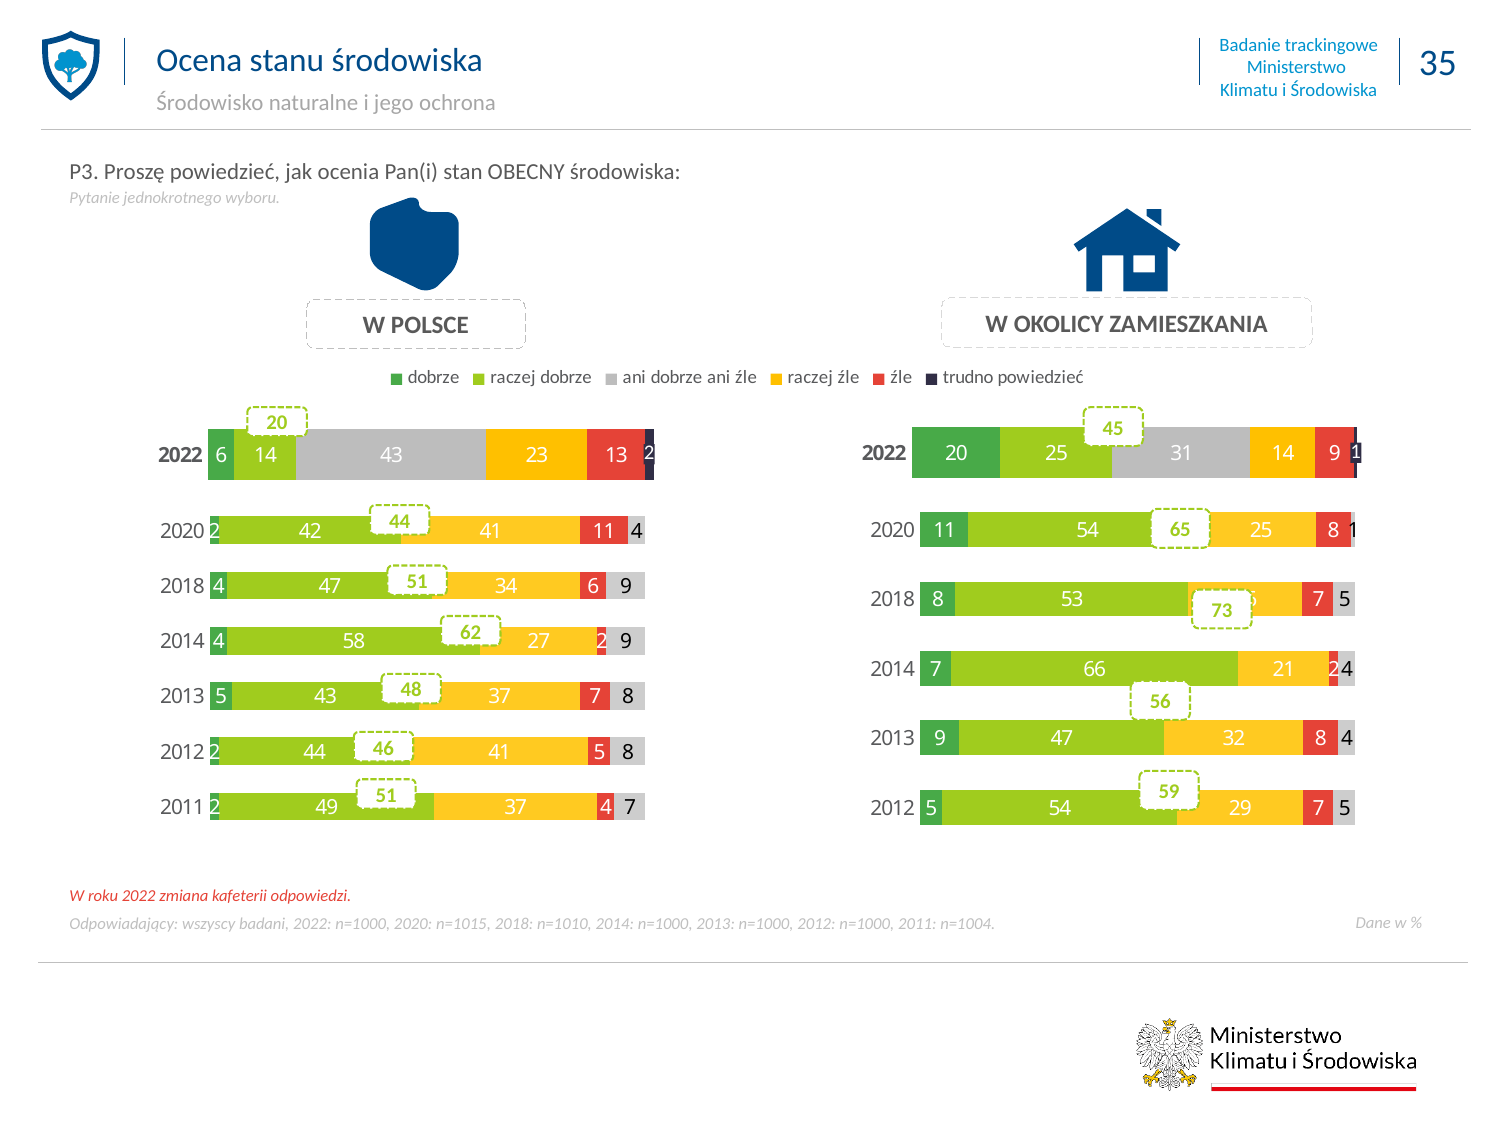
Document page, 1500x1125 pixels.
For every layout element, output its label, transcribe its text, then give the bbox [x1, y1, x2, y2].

text_box W OKOLICY ZAMIESZKANIA [941, 297, 1313, 348]
list Ocena stanu środowiska [123, 30, 1199, 92]
text_box [369, 197, 459, 291]
chart [0, 363, 1483, 912]
text_box Dane w % [1340, 919, 1446, 941]
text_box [41, 30, 100, 101]
picture [1119, 1001, 1434, 1108]
text_box W POLSCE [306, 299, 526, 349]
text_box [1073, 208, 1181, 292]
list P3. Proszę powiedzieć, jak ocenia Pan(i) stan OBECNY środowiska: Pytanie jednokrotnego wyboru. [54, 148, 1447, 327]
list Środowisko naturalne i jego ochrona [123, 80, 1197, 117]
list Odpowiadający: wszyscy badani, 2022: n=1000, 2020: n=1015, 2018: n=1010, 2014: n=1000, 2013: n=1000, 2012: n=1000, 2011: n=1004. [54, 919, 1340, 941]
